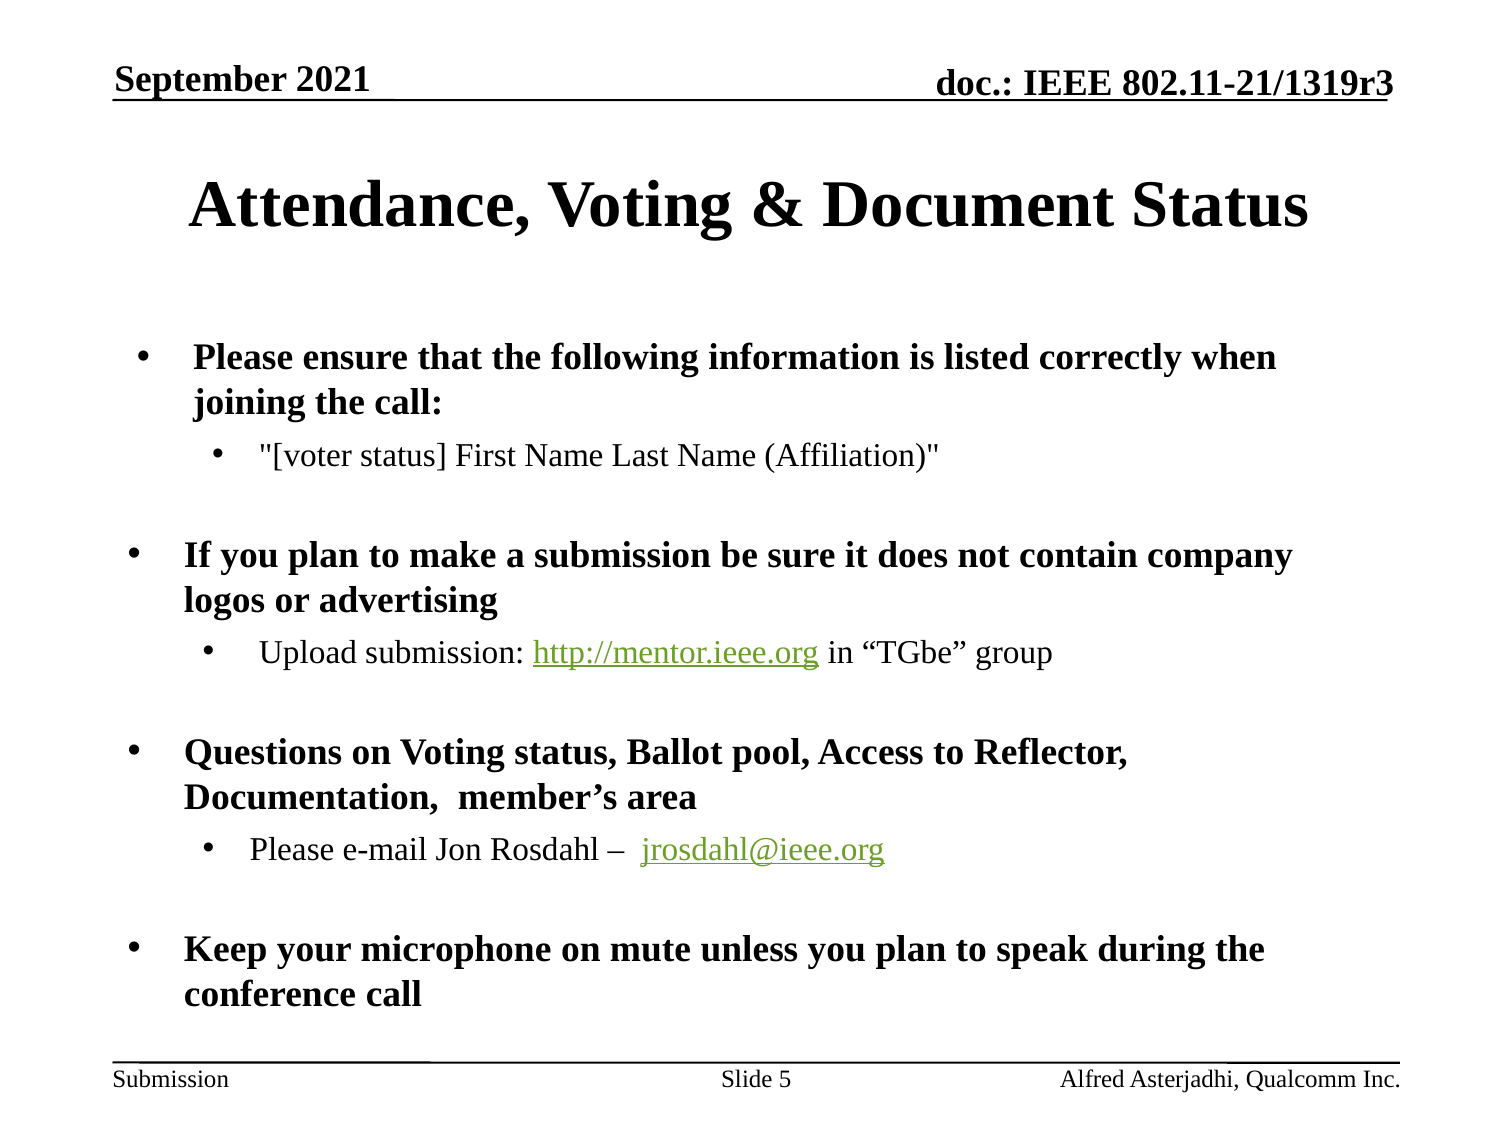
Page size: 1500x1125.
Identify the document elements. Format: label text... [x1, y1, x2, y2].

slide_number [114, 54, 423, 100]
slide_number Slide 5 [712, 1061, 800, 1123]
list Please ensure that the following information is listed correctly when joining the call: "[voter status] First Name Last Name (Affiliation)" If you plan to make a submission be sure it does not contain company logos or advertising Upload submission: http://mentor.ieee.org in “TGbe” group Questions on Voting status, Ballot pool, Access to Reflector, Documentation, member’s area Please e-mail Jon Rosdahl – jrosdahl@ieee.org Keep your microphone on mute unless you plan to speak during the conference call [112, 324, 1388, 1038]
footer Alfred Asterjadhi, Qualcomm Inc. [878, 1061, 1402, 1093]
title Attendance, Voting & Document Status [112, 112, 1388, 288]
